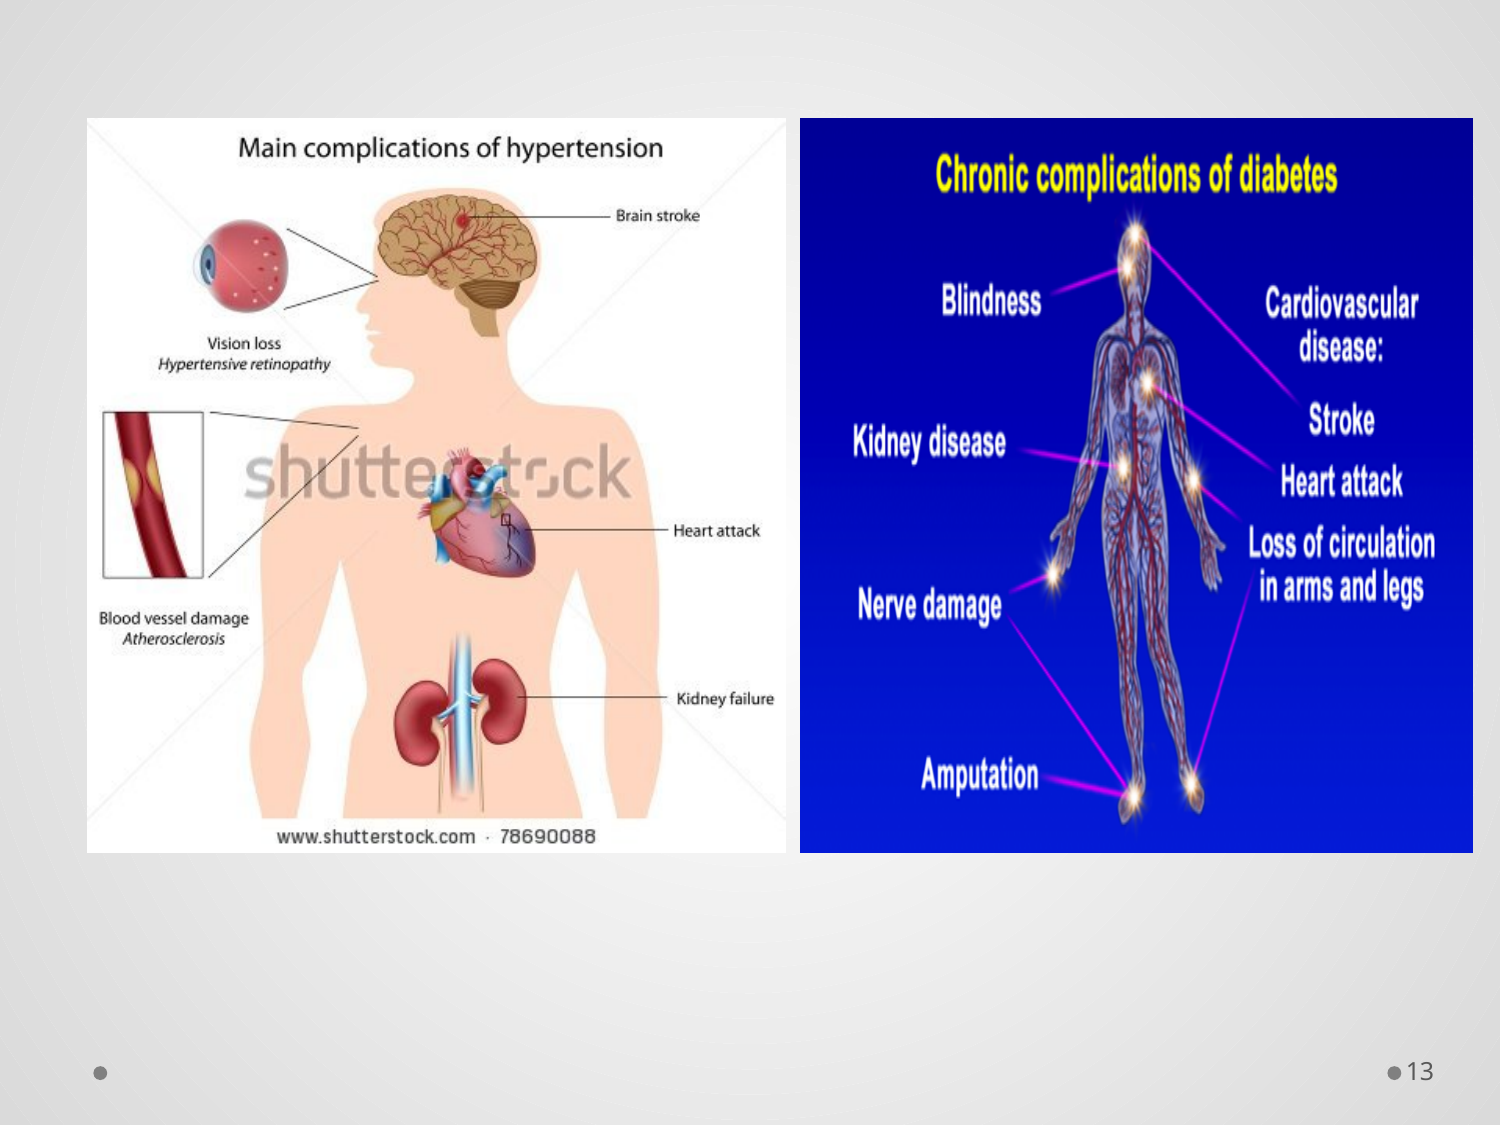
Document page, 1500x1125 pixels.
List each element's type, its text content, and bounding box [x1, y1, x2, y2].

picture [799, 117, 1473, 853]
picture [87, 117, 787, 853]
slide_number 13 [1401, 1042, 1494, 1103]
